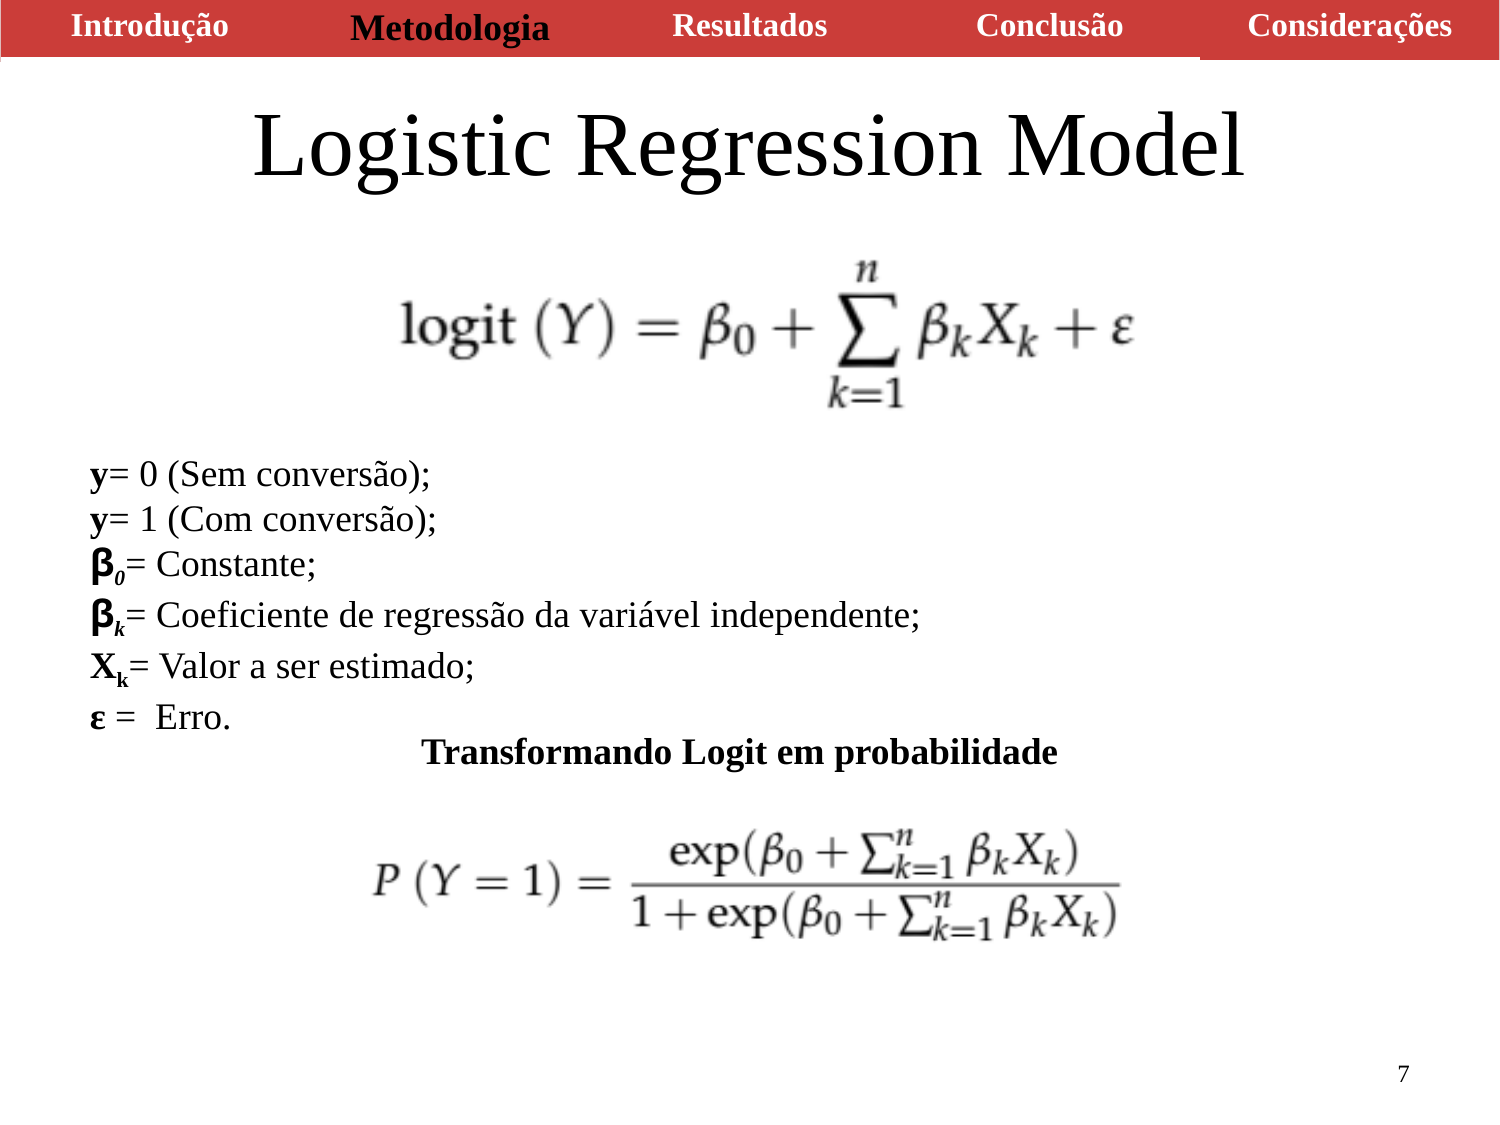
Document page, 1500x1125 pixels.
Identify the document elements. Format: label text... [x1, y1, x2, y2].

table_header Considerações [1200, 0, 1499, 60]
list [341, 232, 1159, 427]
table_header Conclusão [900, 0, 1200, 57]
picture [346, 816, 1153, 969]
table_header Introdução [1, 0, 300, 57]
table_header Metodologia [300, 0, 600, 57]
slide_number 7 [1074, 1042, 1425, 1103]
text_box y= 0 (Sem conversão); y= 1 (Com conversão); β0= Constante; βk= Coeficiente de regressão da variável independente; Xk= Valor a ser estimado; ε = Erro. [74, 441, 997, 745]
text_box Transformando Logit em probabilidade [406, 720, 1094, 780]
title Logistic Regression Model [75, 60, 1425, 233]
table_header Resultados [600, 0, 900, 57]
